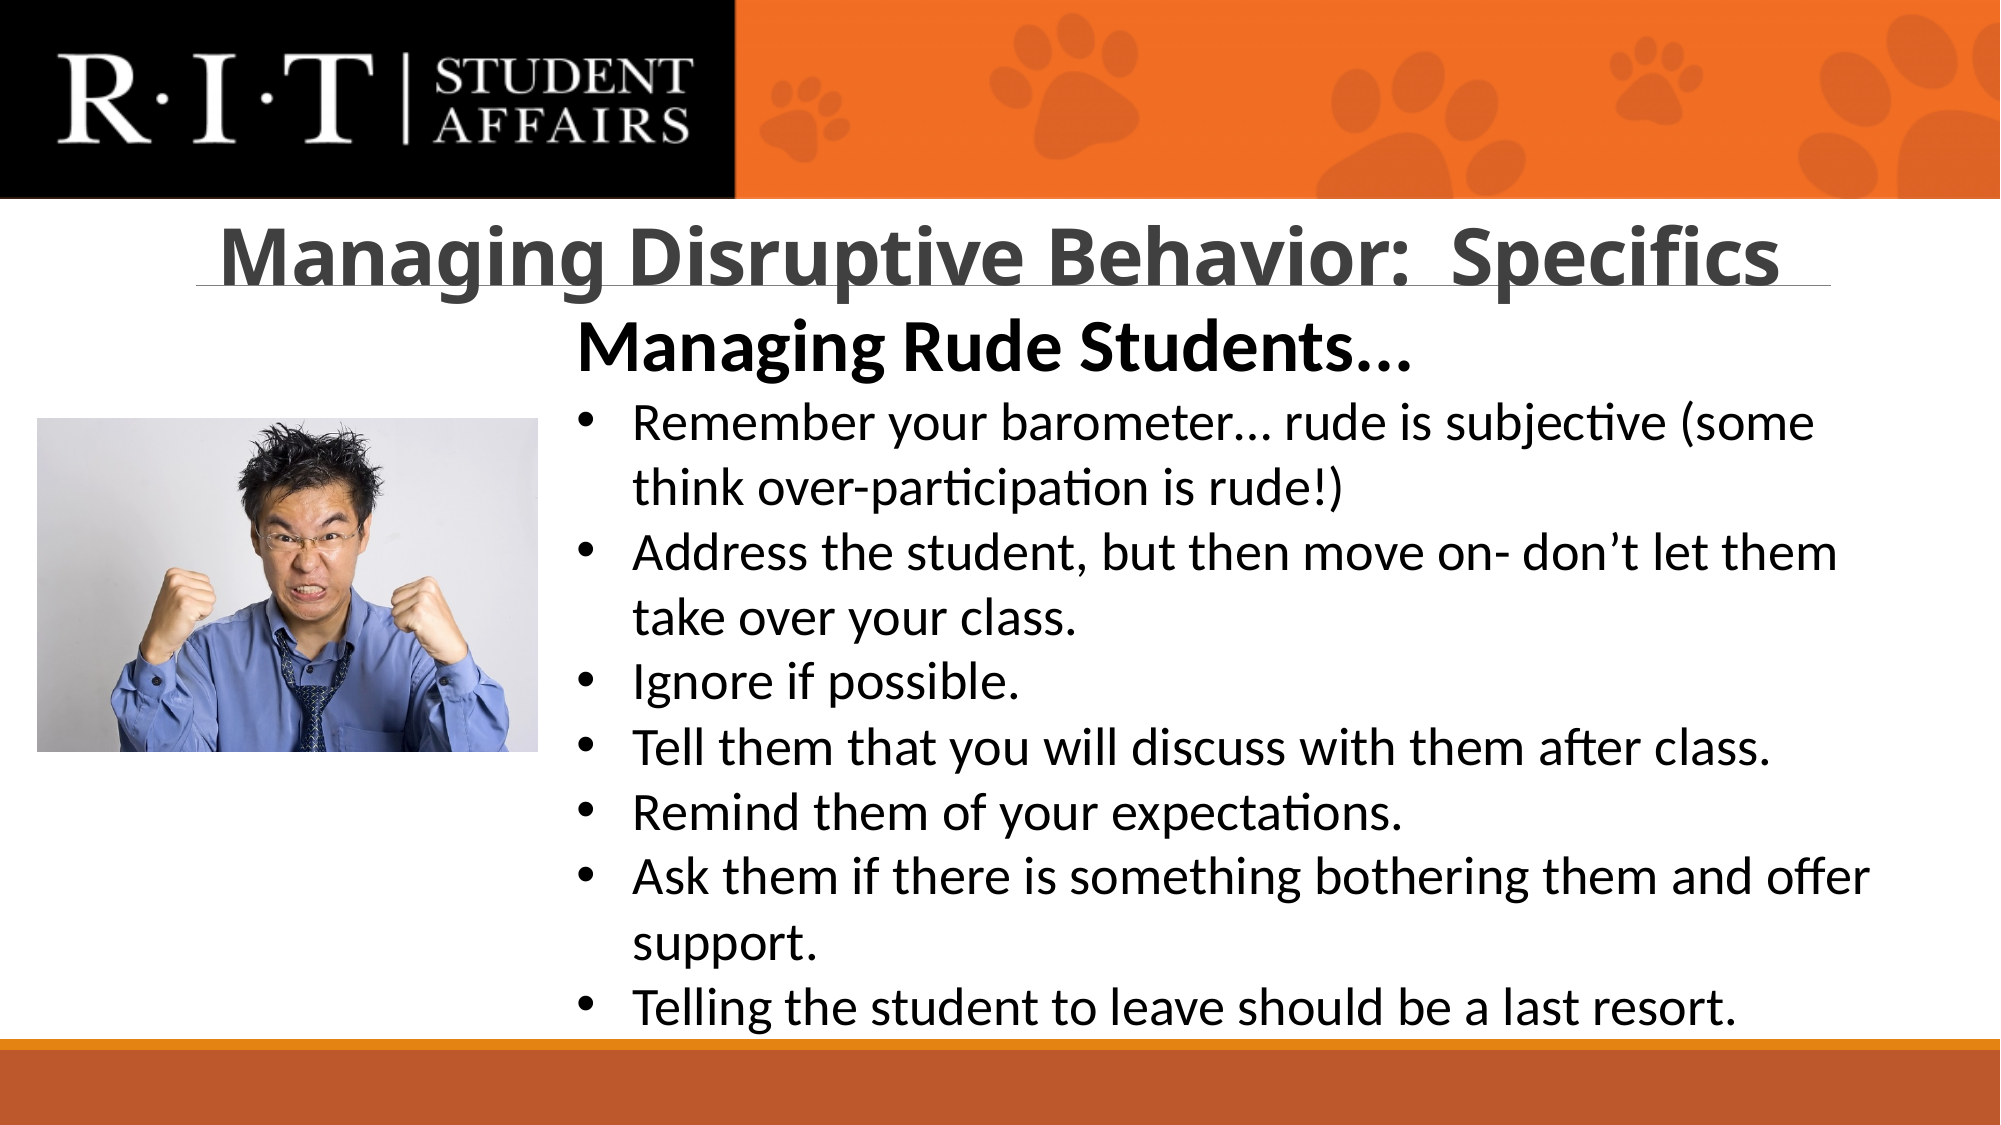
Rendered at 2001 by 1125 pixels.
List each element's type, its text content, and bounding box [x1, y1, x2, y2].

picture [0, 0, 2000, 199]
text_box Managing Rude Students... Remember your barometer… rude is subjective (some think over-participation is rude!) Address the student, but then move on- don’t let them take over your class. Ignore if possible. Tell them that you will discuss with them after class. Remind them of your expectations. Ask them if there is something bothering them and offer support. Telling the student to leave should be a last resort. [561, 288, 1941, 1125]
picture [37, 417, 539, 752]
title Managing Disruptive Behavior: Specifics [174, 209, 1825, 309]
